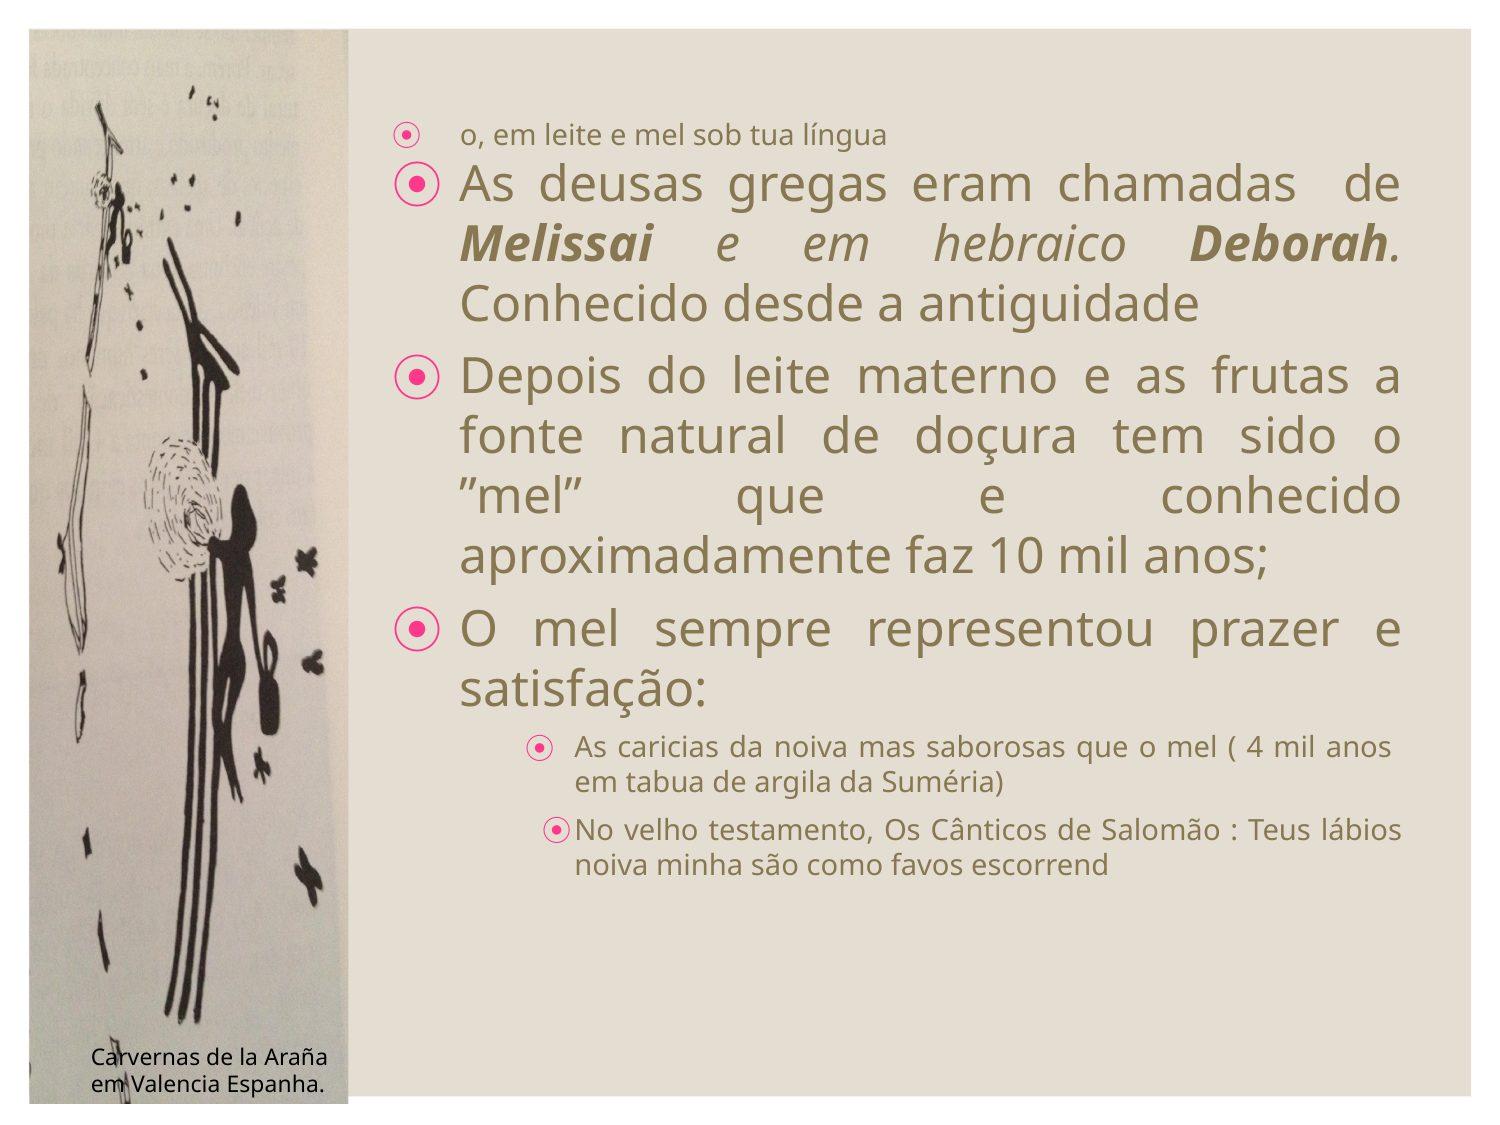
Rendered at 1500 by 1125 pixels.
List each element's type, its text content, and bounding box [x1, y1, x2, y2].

picture [0, 30, 727, 1103]
text_box Carvernas de la Araña em Valencia Espanha. [75, 1035, 360, 1106]
text_box o, em leite e mel sob tua língua As deusas gregas eram chamadas de Melissai e em hebraico Deborah. Conhecido desde a antiguidade Depois do leite materno e as frutas a fonte natural de doçura tem sido o ”mel” que e conhecido aproximadamente faz 10 mil anos; O mel sempre representou prazer e satisfação: As caricias da noiva mas saborosas que o mel ( 4 mil anos em tabua de argila da Suméria) No velho testamento, Os Cânticos de Salomão : Teus lábios noiva minha são como favos escorrend [371, 108, 1418, 948]
